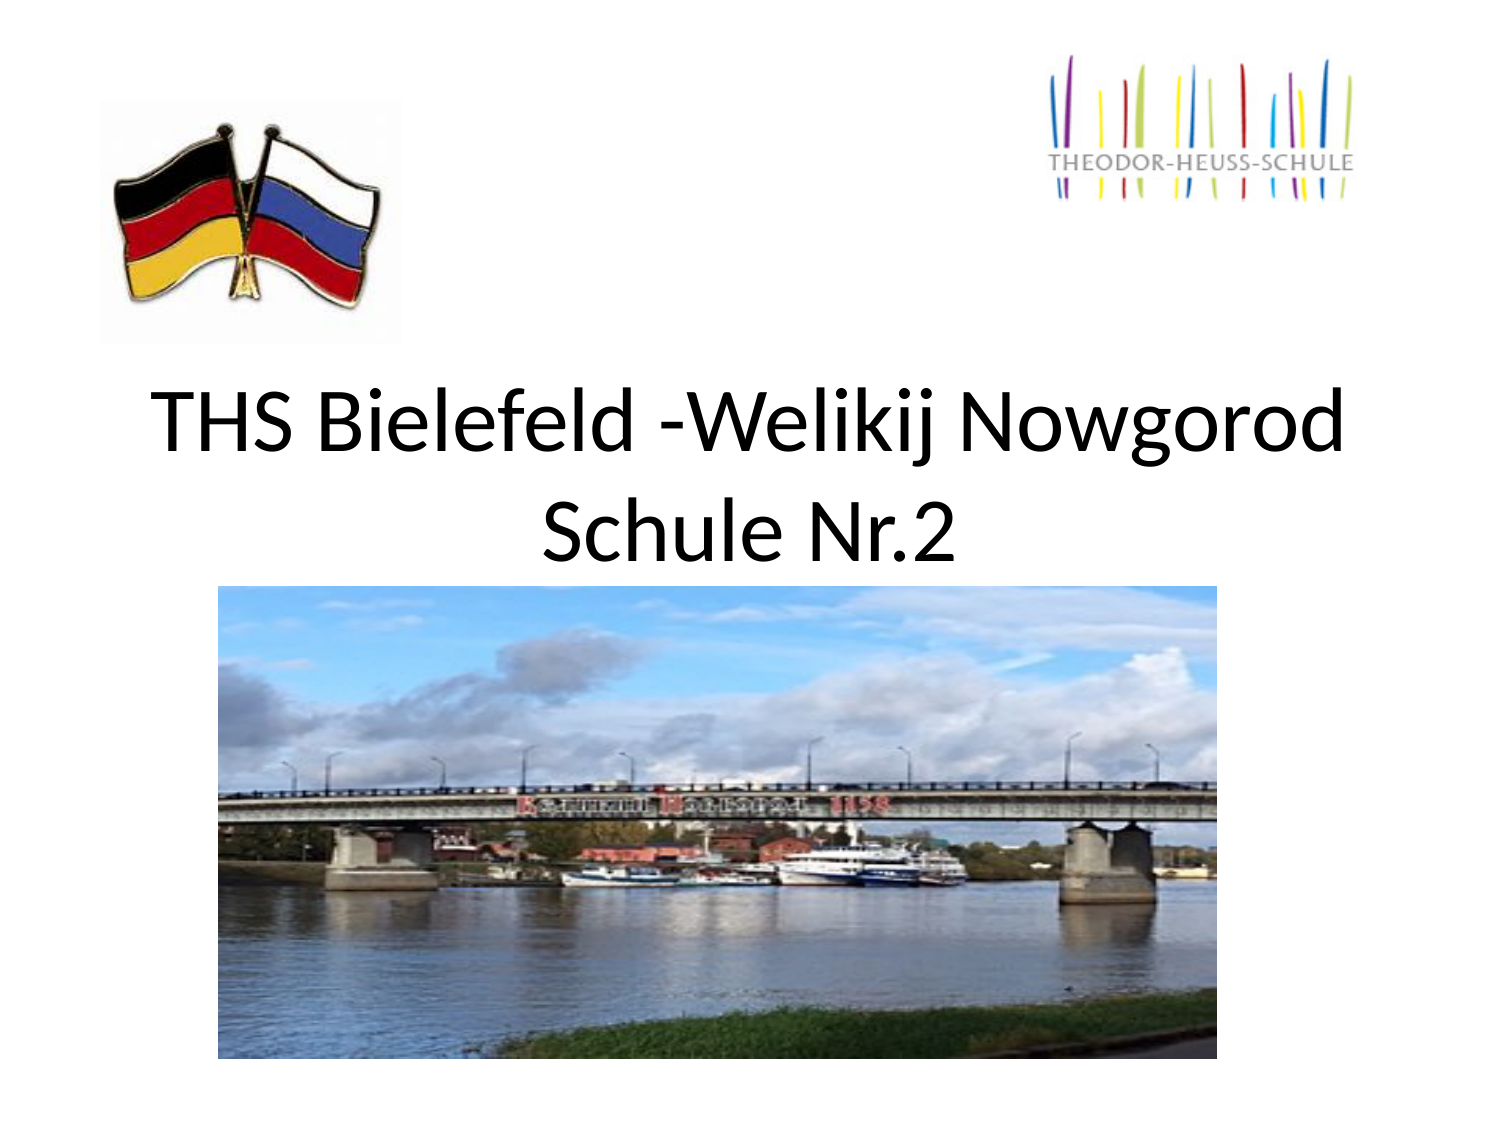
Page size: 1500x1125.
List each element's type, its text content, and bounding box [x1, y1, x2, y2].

picture [218, 585, 1217, 1060]
picture [1045, 54, 1359, 202]
title THS Bielefeld -Welikij Nowgorod Schule Nr.2 [112, 349, 1388, 591]
picture [100, 101, 403, 345]
